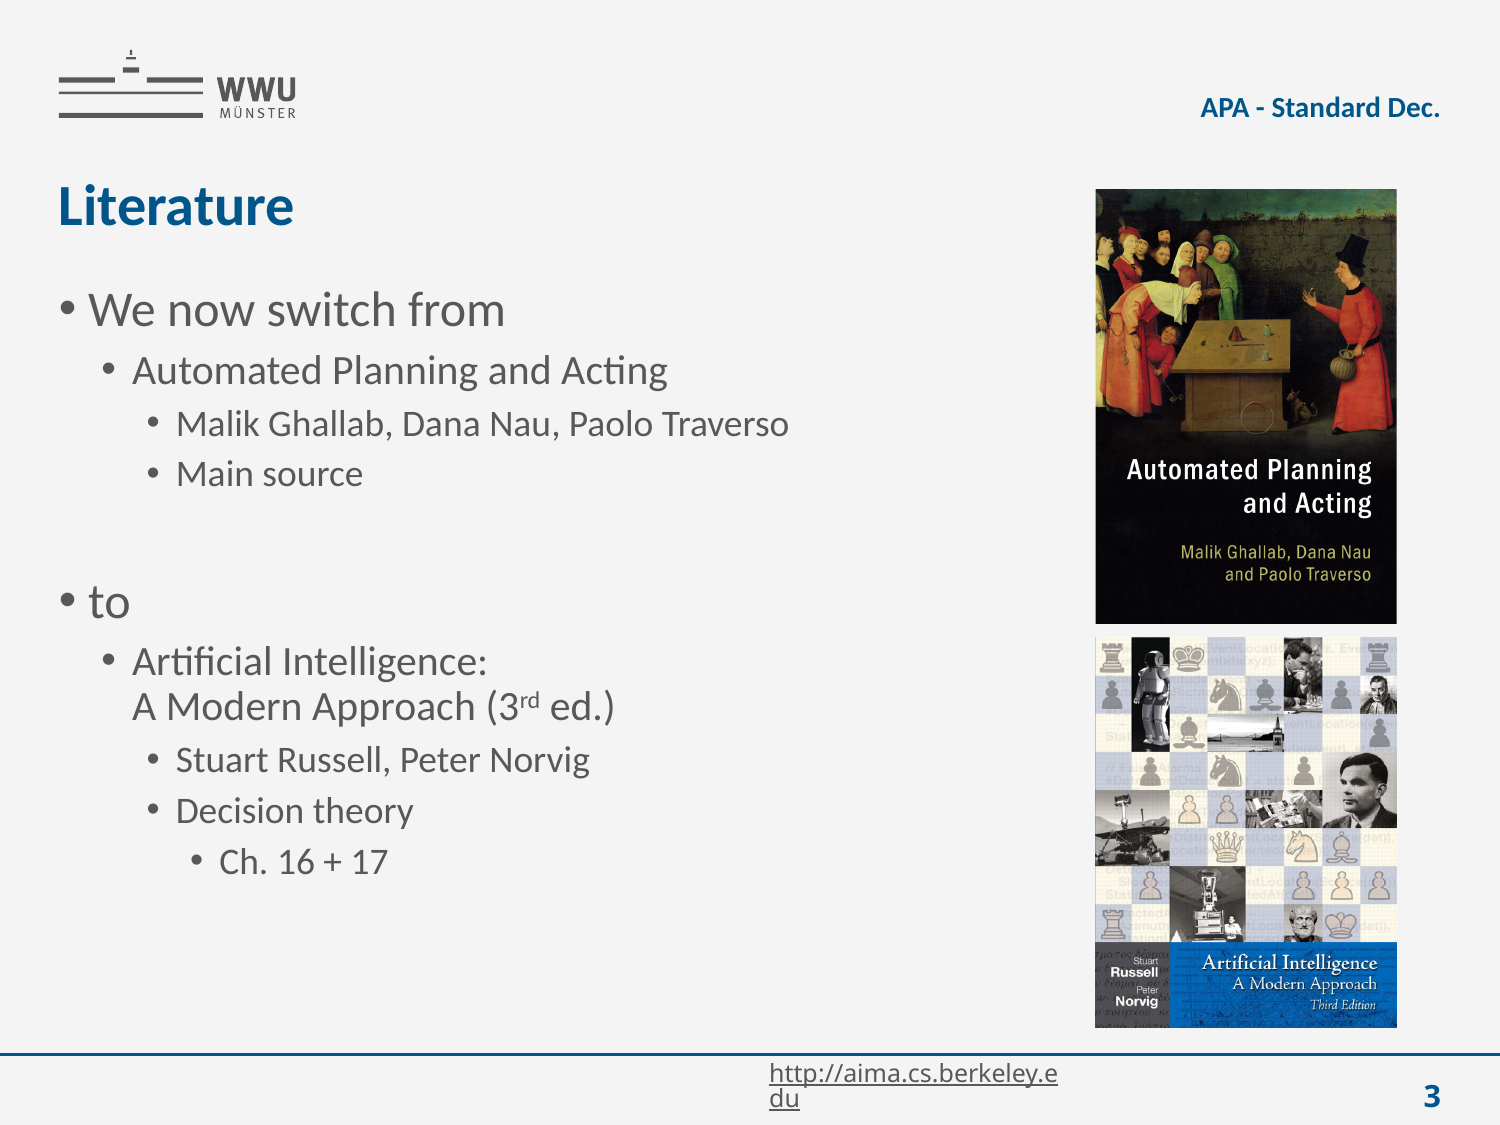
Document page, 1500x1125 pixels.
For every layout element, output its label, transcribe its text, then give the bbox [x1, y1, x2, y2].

picture [1095, 637, 1397, 1028]
title Literature [59, 167, 1442, 262]
slide_number 3 [1322, 1058, 1441, 1118]
text_box http://aima.cs.berkeley.edu [754, 1049, 1080, 1125]
picture [1095, 189, 1397, 624]
text_box http://www.laas.fr/planning [441, 1050, 775, 1125]
slide_number APA - Standard Dec. [590, 63, 1442, 123]
list We now switch from Automated Planning and Acting Malik Ghallab, Dana Nau, Paolo Traverso Main source to Artificial Intelligence: A Modern Approach (3rd ed.) Stuart Russell, Peter Norvig Decision theory Ch. 16 + 17 [59, 283, 1442, 1036]
